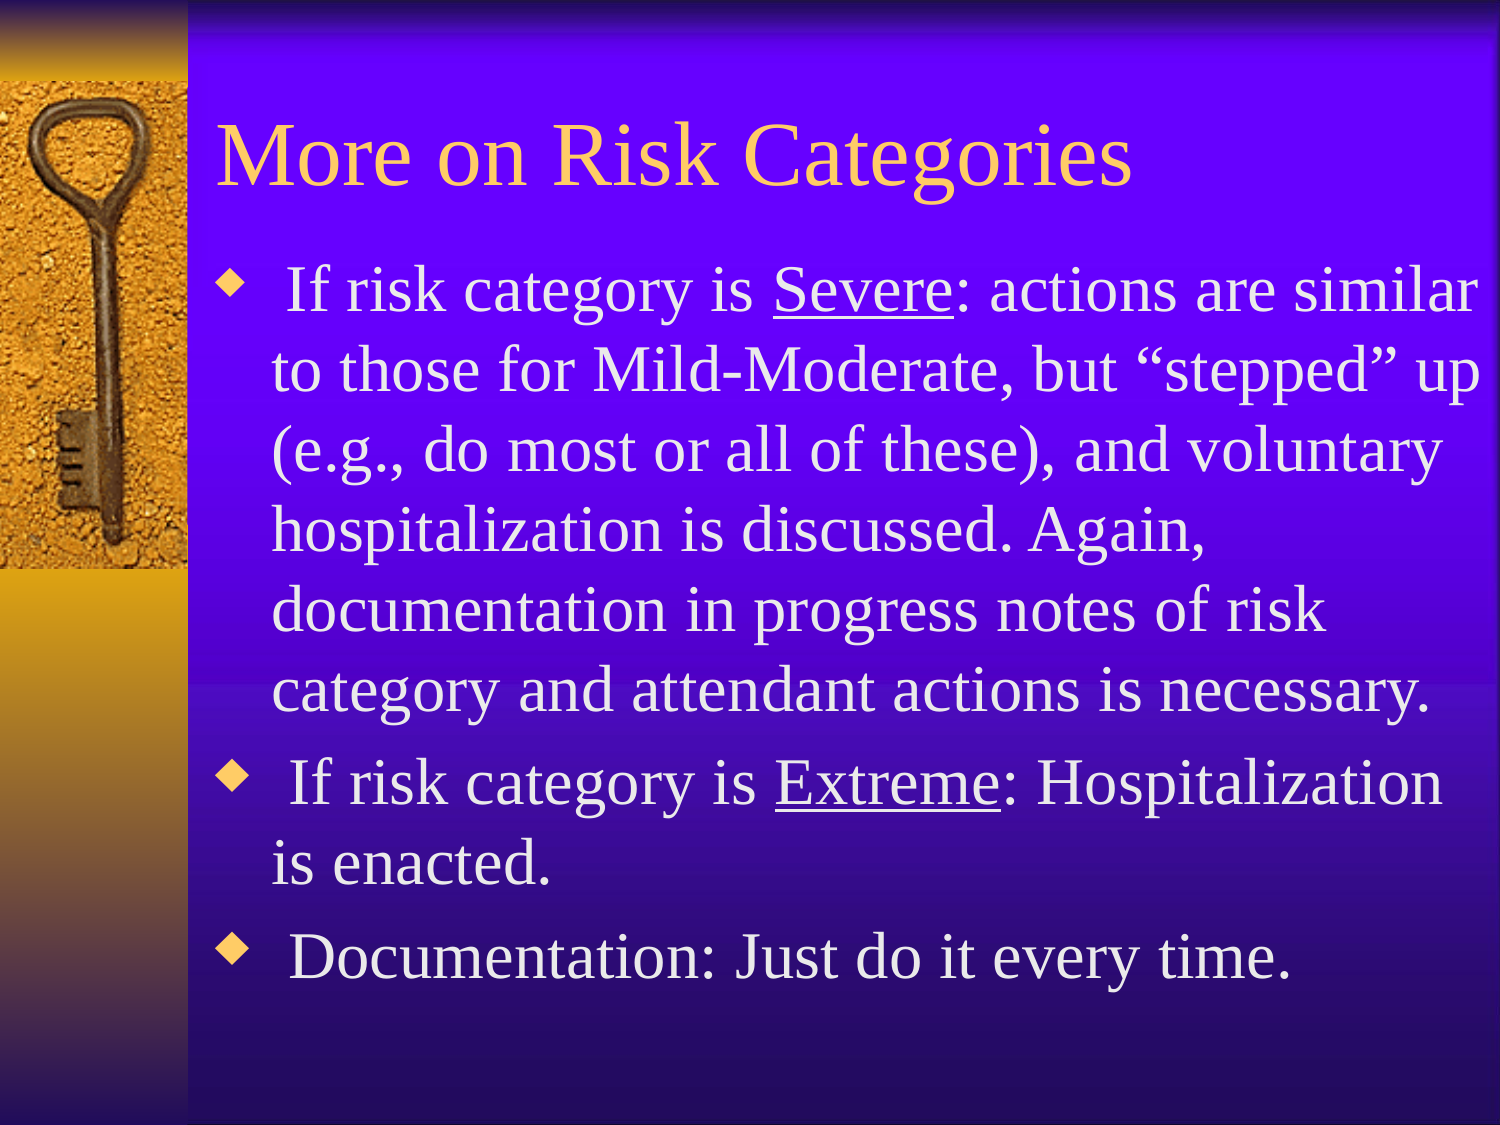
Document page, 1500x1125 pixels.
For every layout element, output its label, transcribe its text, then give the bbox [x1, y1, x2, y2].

list If risk category is Severe: actions are similar to those for Mild-Moderate, but “stepped” up (e.g., do most or all of these), and voluntary hospitalization is discussed. Again, documentation in progress notes of risk category and attendant actions is necessary. If risk category is Extreme: Hospitalization is enacted. Documentation: Just do it every time. [200, 237, 1500, 963]
title More on Risk Categories [200, 50, 1475, 237]
picture [0, 0, 1500, 1125]
